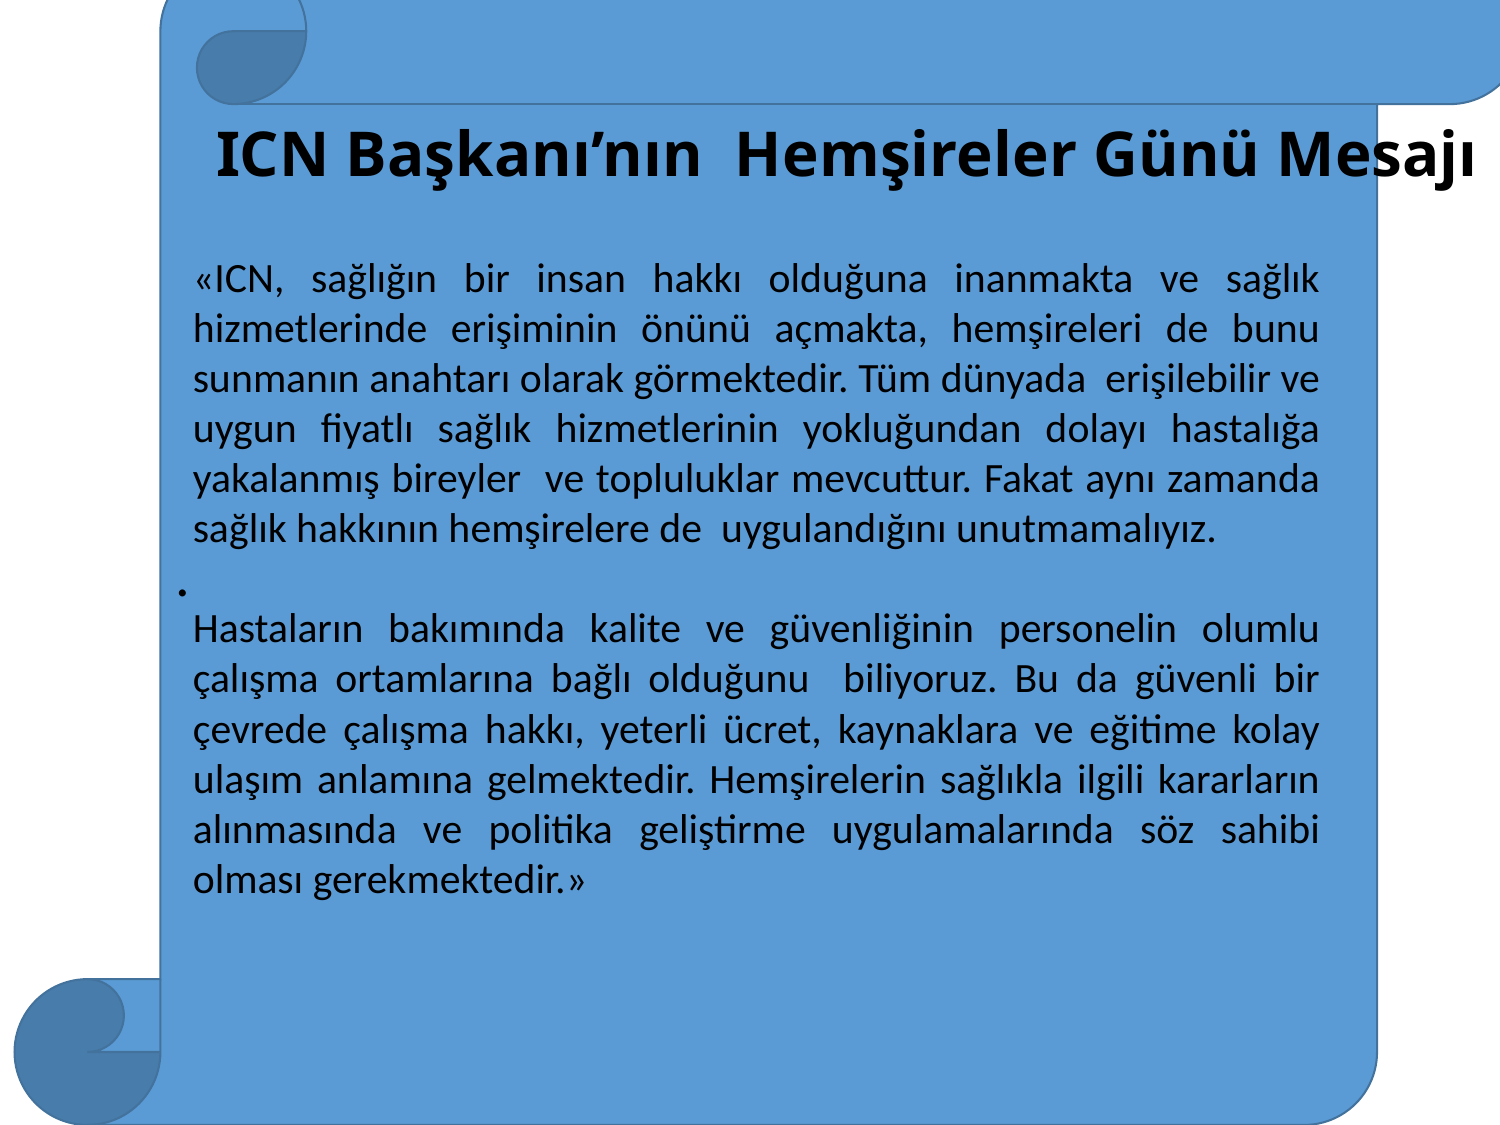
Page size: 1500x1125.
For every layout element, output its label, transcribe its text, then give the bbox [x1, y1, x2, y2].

text_box «ICN, sağlığın bir insan hakkı olduğuna inanmakta ve sağlık hizmetlerinde erişiminin önünü açmakta, hemşireleri de bunu sunmanın anahtarı olarak görmektedir. Tüm dünyada erişilebilir ve uygun fiyatlı sağlık hizmetlerinin yokluğundan dolayı hastalığa yakalanmış bireyler ve topluluklar mevcuttur. Fakat aynı zamanda sağlık hakkının hemşirelere de uygulandığını unutmamalıyız. Hastaların bakımında kalite ve güvenliğinin personelin olumlu çalışma ortamlarına bağlı olduğunu biliyoruz. Bu da güvenli bir çevrede çalışma hakkı, yeterli ücret, kaynaklara ve eğitime kolay ulaşım anlamına gelmektedir. Hemşirelerin sağlıkla ilgili kararların alınmasında ve politika geliştirme uygulamalarında söz sahibi olması gerekmektedir.» [178, 193, 1336, 1004]
text_box . [13, 0, 1500, 1125]
title ICN Başkanı’nın Hemşireler Günü Mesajı [201, 82, 1495, 232]
